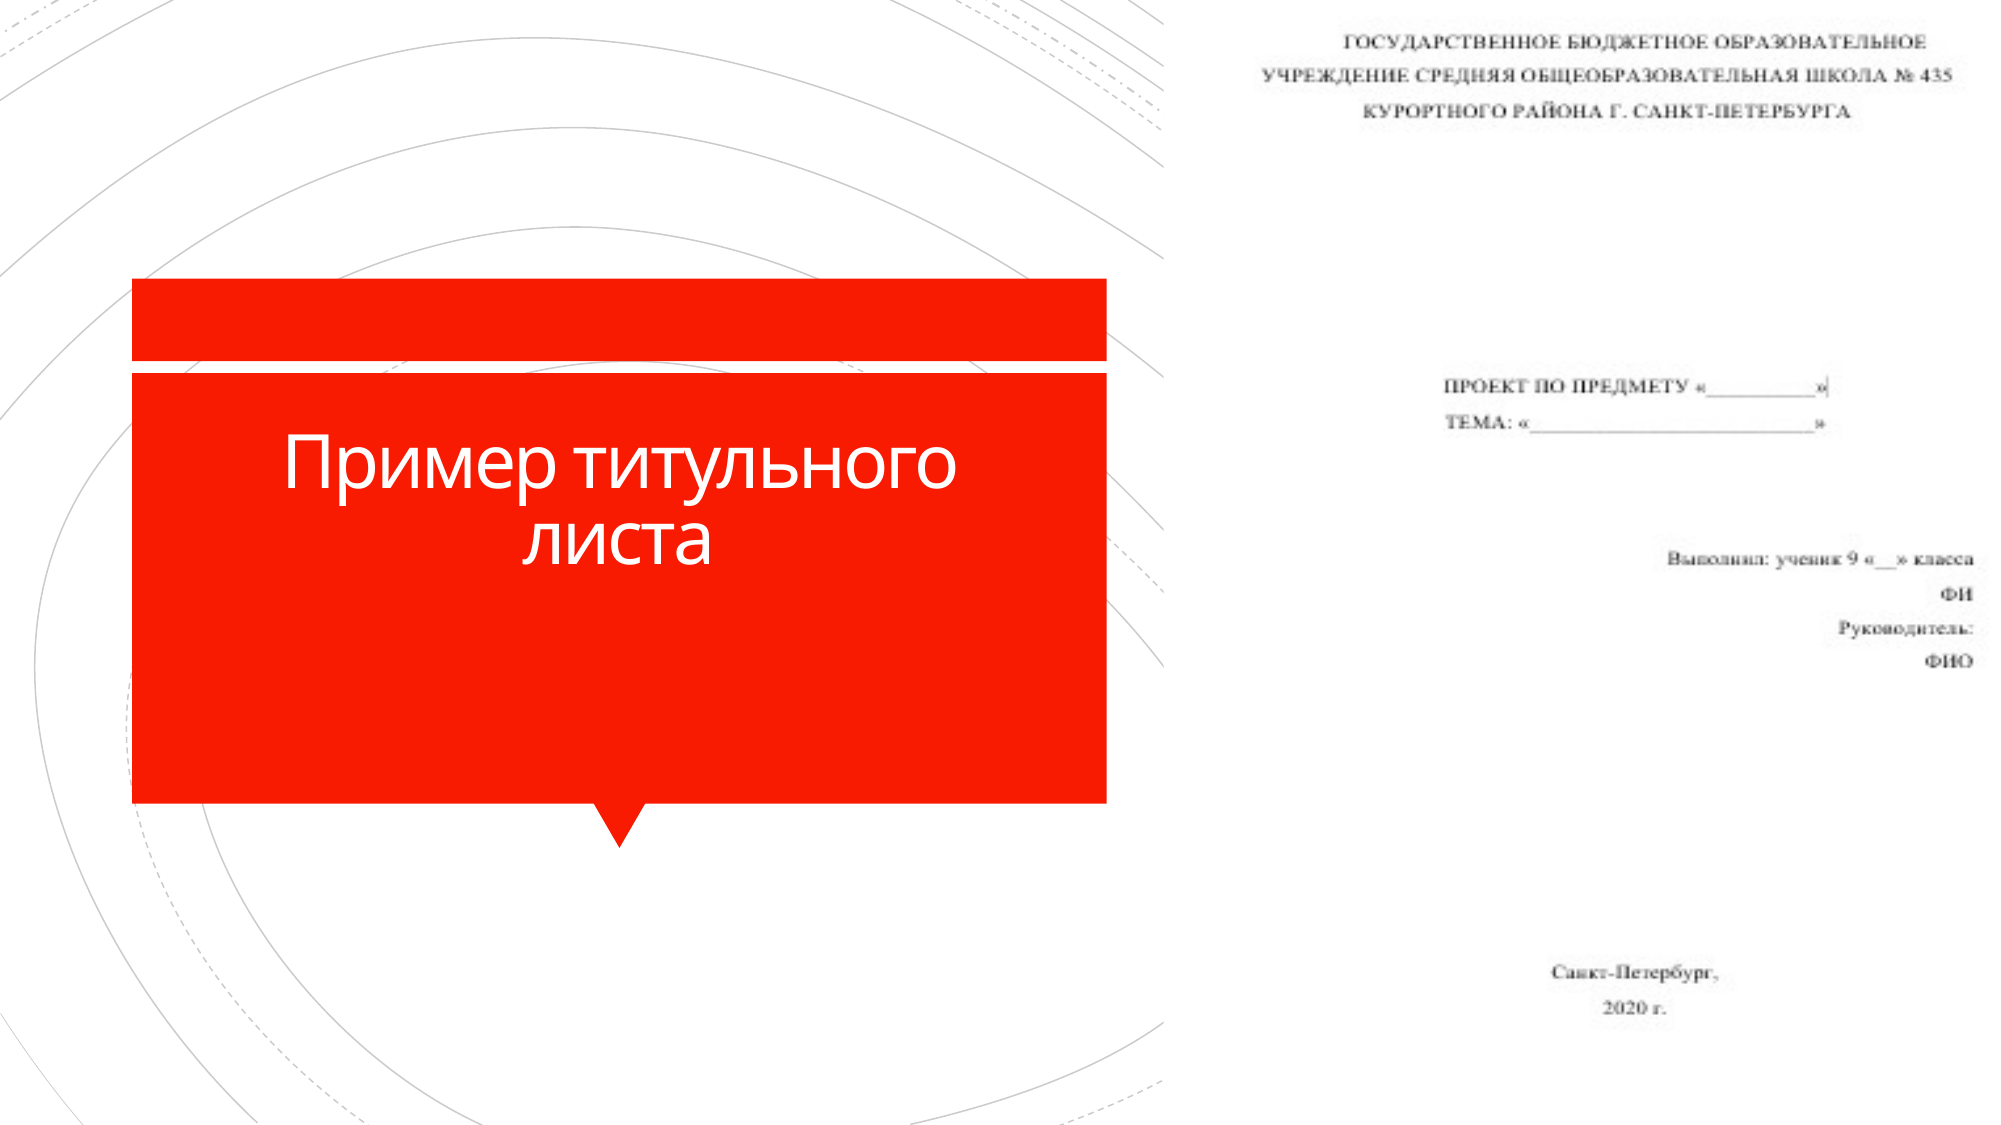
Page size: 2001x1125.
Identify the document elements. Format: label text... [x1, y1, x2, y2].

picture [1163, 0, 2000, 1125]
title Пример титульного листа [145, 387, 1093, 581]
